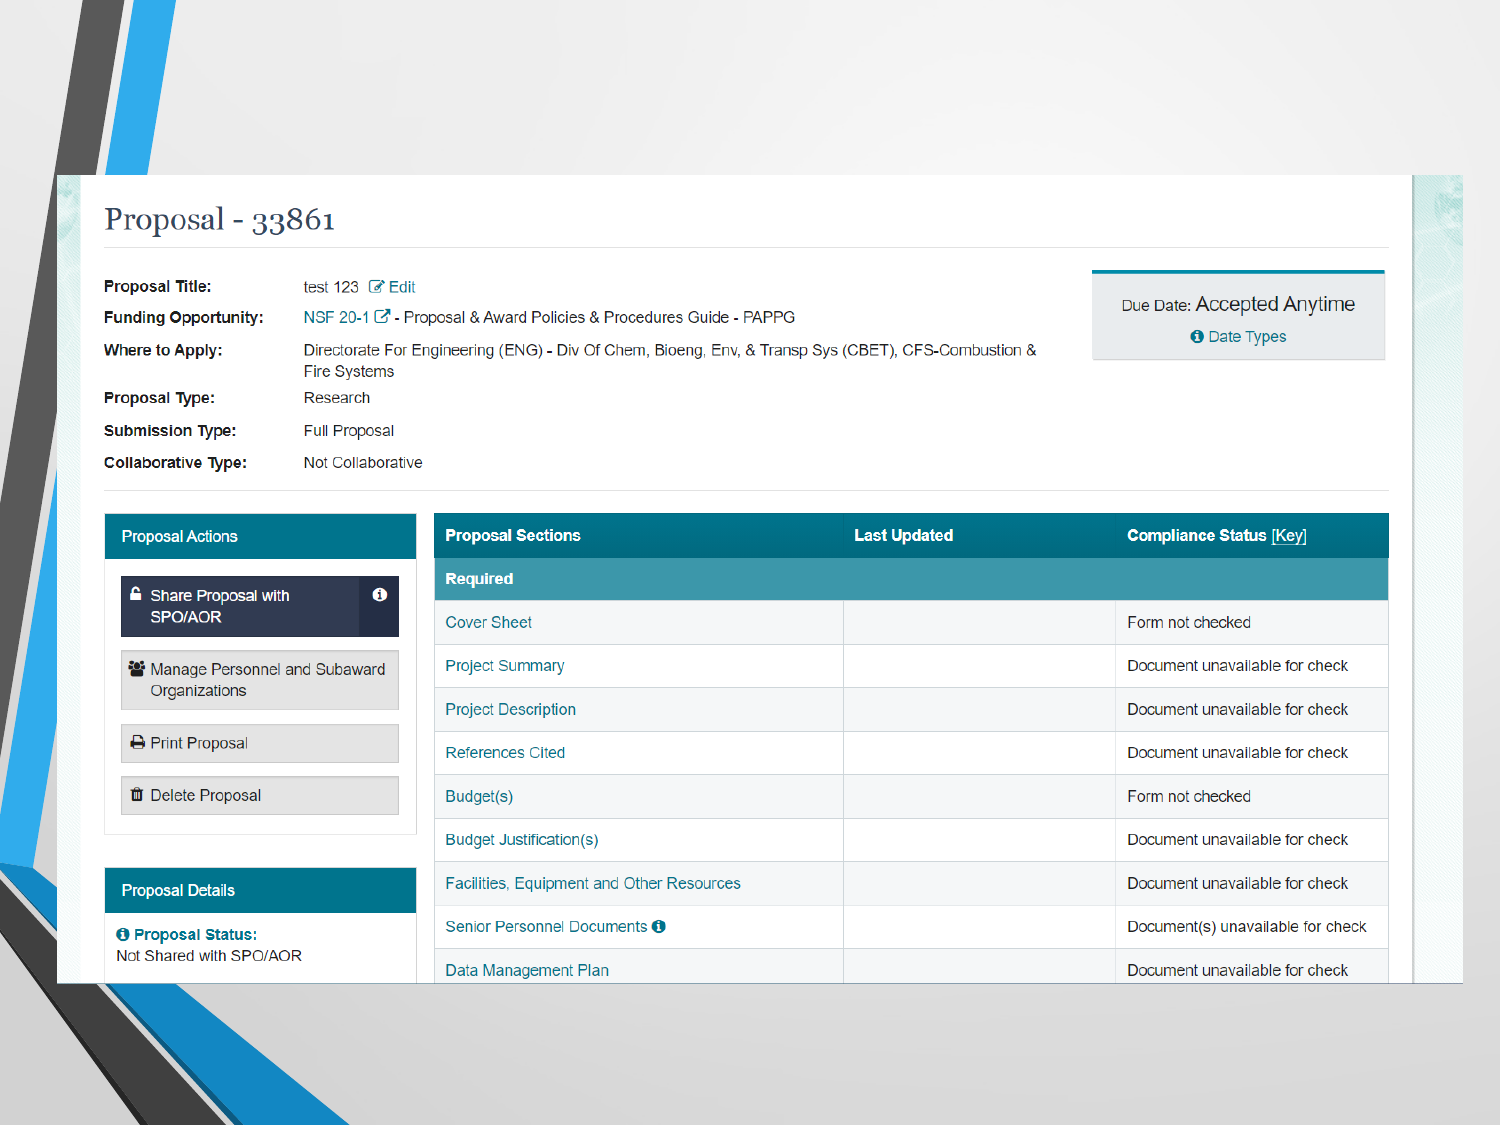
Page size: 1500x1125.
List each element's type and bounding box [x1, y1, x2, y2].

list [57, 175, 1463, 985]
